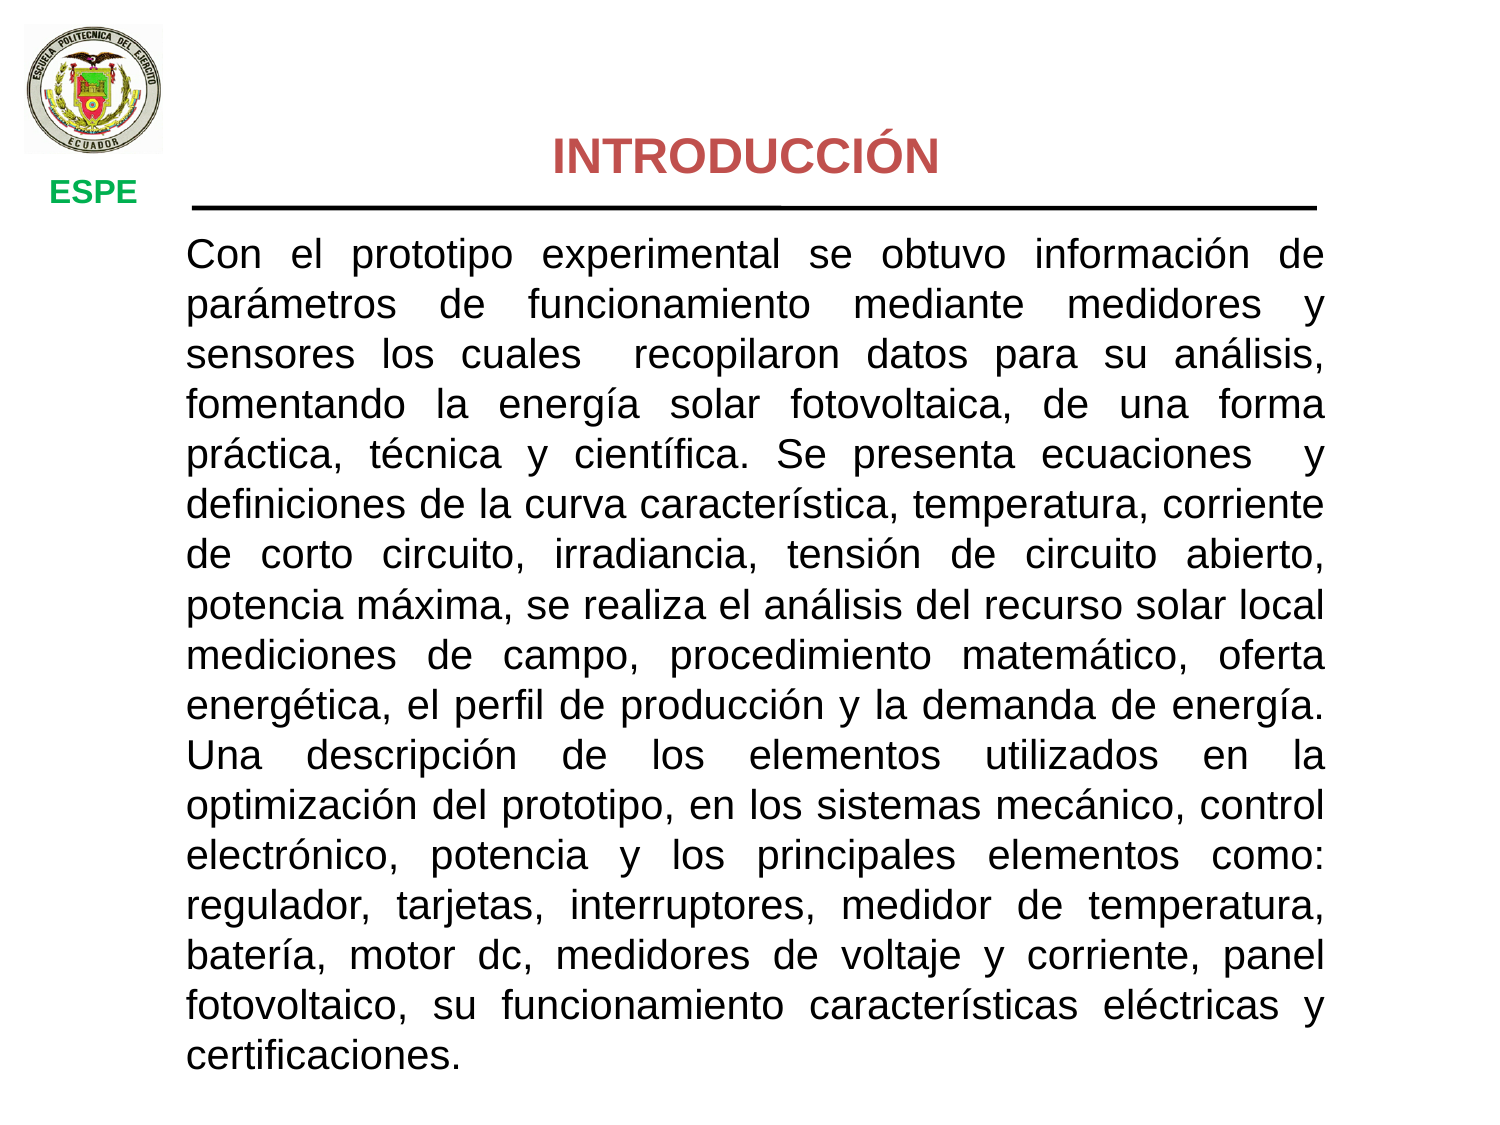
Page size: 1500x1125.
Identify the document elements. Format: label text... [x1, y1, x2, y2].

picture [24, 24, 163, 154]
text_box INTRODUCCIÓN [176, 115, 1317, 191]
text_box Con el prototipo experimental se obtuvo información de parámetros de funcionamiento mediante medidores y sensores los cuales recopilaron datos para su análisis, fomentando la energía solar fotovoltaica, de una forma práctica, técnica y científica. Se presenta ecuaciones y definiciones de la curva característica, temperatura, corriente de corto circuito, irradiancia, tensión de circuito abierto, potencia máxima, se realiza el análisis del recurso solar local mediciones de campo, procedimiento matemático, oferta energética, el perfil de producción y la demanda de energía. Una descripción de los elementos utilizados en la optimización del prototipo, en los sistemas mecánico, control electrónico, potencia y los principales elementos como: regulador, tarjetas, interruptores, medidor de temperatura, batería, motor dc, medidores de voltaje y corriente, panel fotovoltaico, su funcionamiento características eléctricas y certificaciones. Los instrumentos utilizados para medir la radiación solar local como el pirheliómetro, piranómetro, datalloger, se realizó el análisis y levantamiento de las hojas de datos del prototipo experimental y finalmente las conclusiones [171, 219, 1341, 1125]
text_box ESPE [24, 162, 163, 218]
